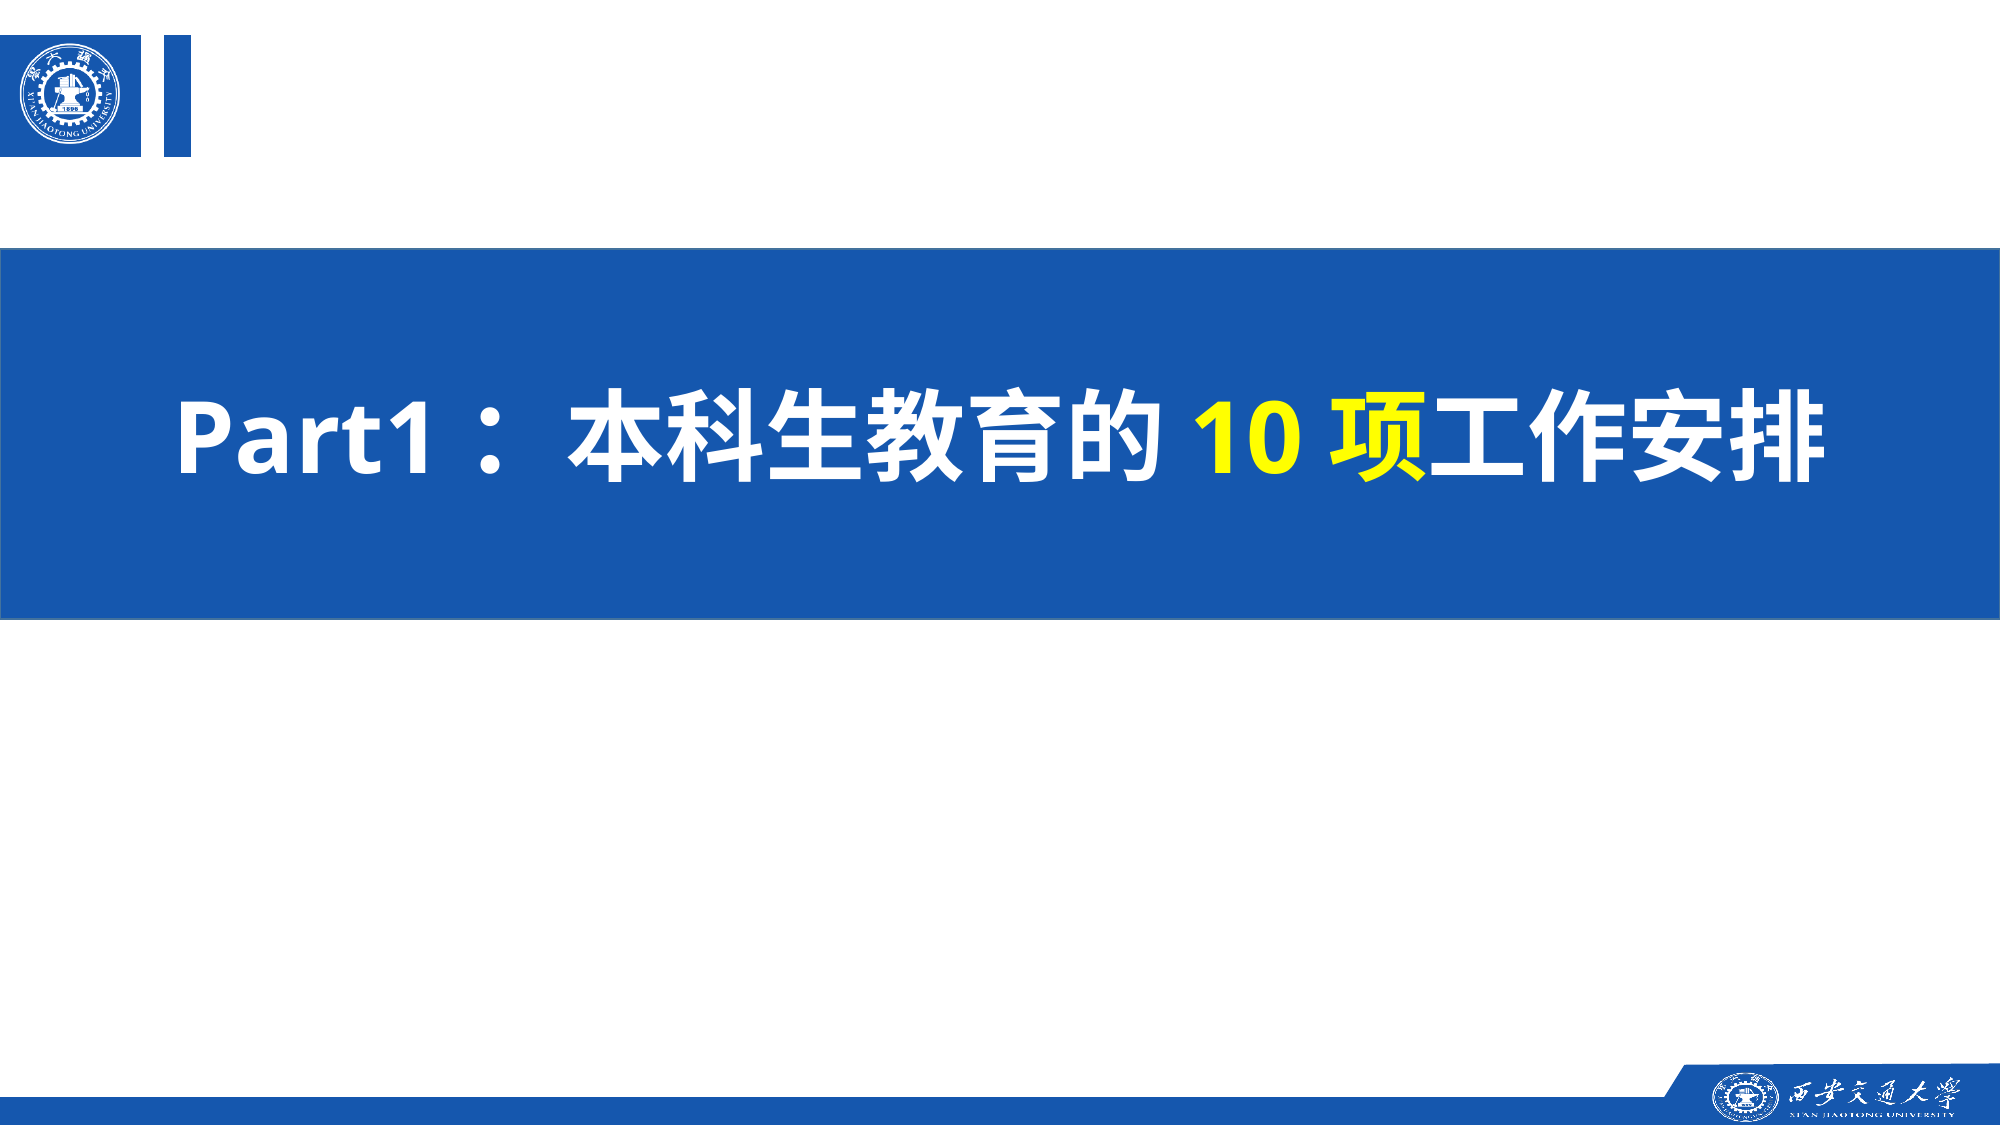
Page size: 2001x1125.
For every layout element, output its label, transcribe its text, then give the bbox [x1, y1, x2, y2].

text_box Part1：本科生教育的10项工作安排 [0, 248, 2000, 620]
picture [19, 36, 123, 150]
